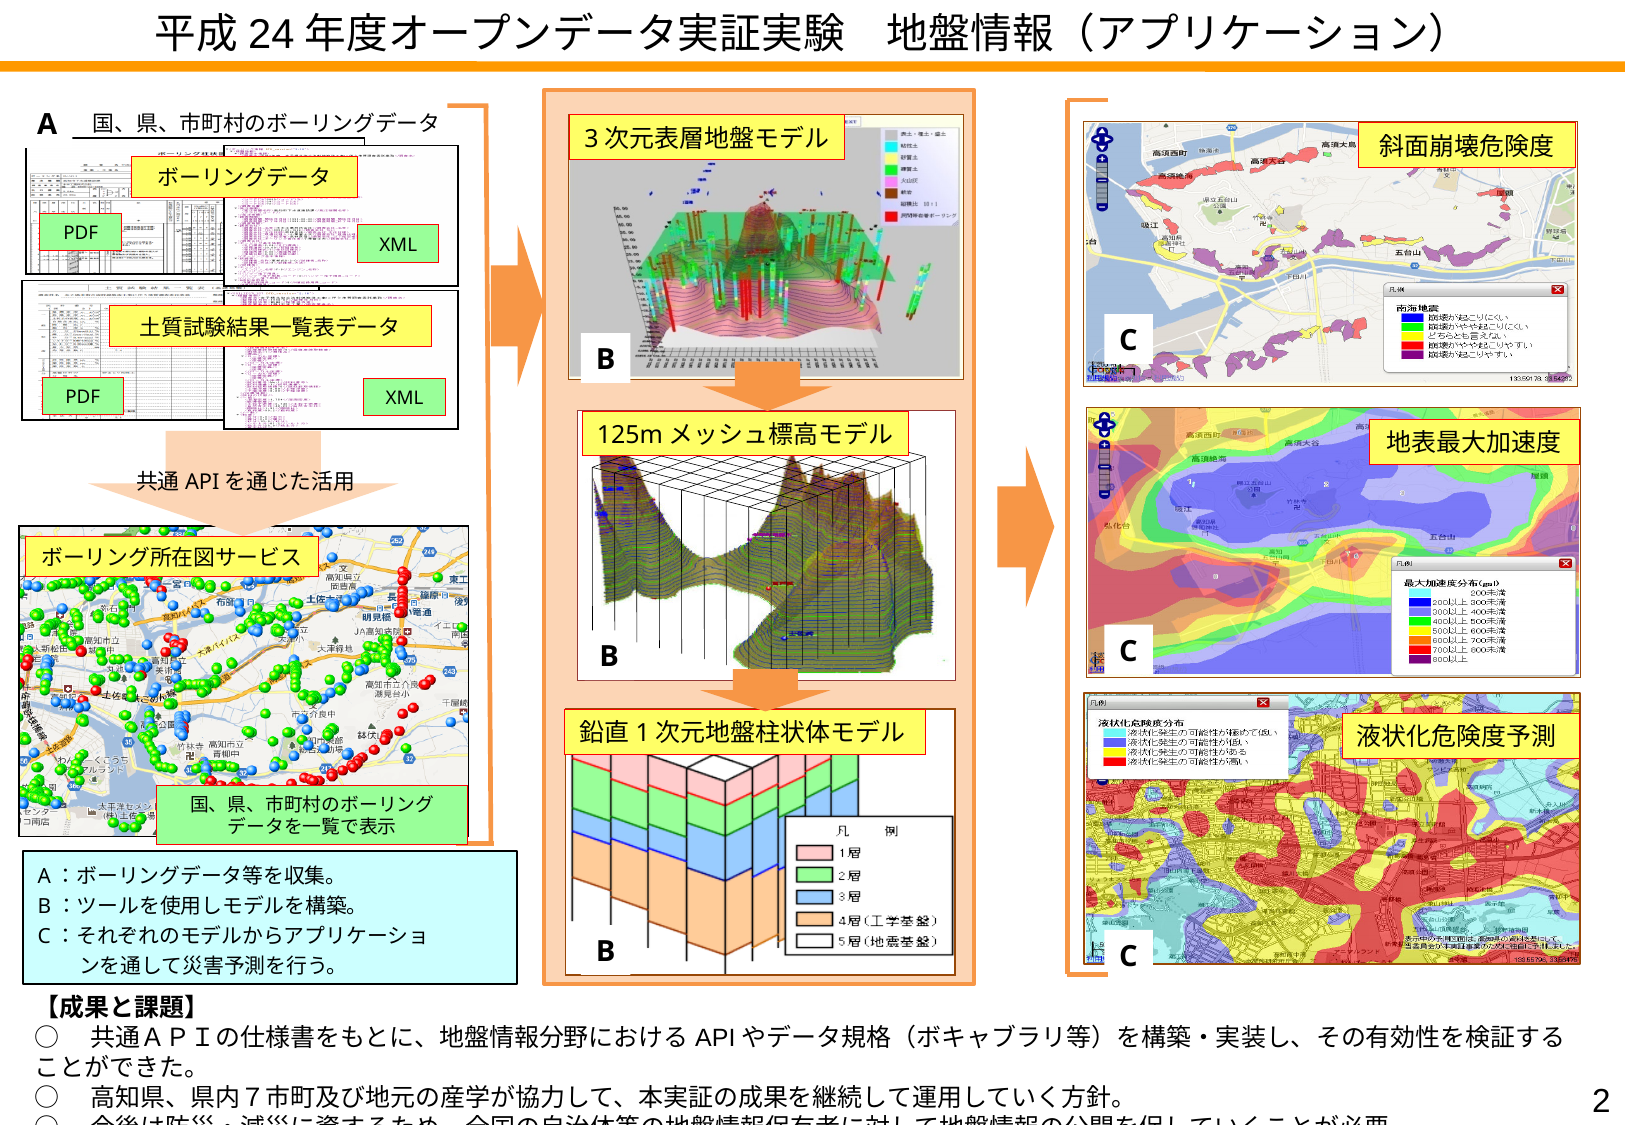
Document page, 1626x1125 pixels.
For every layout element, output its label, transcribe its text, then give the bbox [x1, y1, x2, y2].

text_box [19, 89, 1581, 985]
text_box 【成果と課題】 ○ 共通ＡＰＩの仕様書をもとに、地盤情報分野におけるAPIやデータ規格（ボキャブラリ等）を構築・実装し、その有効性を検証することができた。 ○ 高知県、県内７市町及び地元の産学が協力して、本実証の成果を継続して運用していく方針。 ○ 今後は防災・減災に資するため、全国の自治体等の地盤情報保有者に対して地盤情報の公開を促していくことが必要。 [19, 984, 1592, 1125]
slide_number 2 [1592, 1069, 1625, 1125]
text_box 平成24年度オープンデータ実証実験 地盤情報（アプリケーション） [0, 0, 1625, 65]
